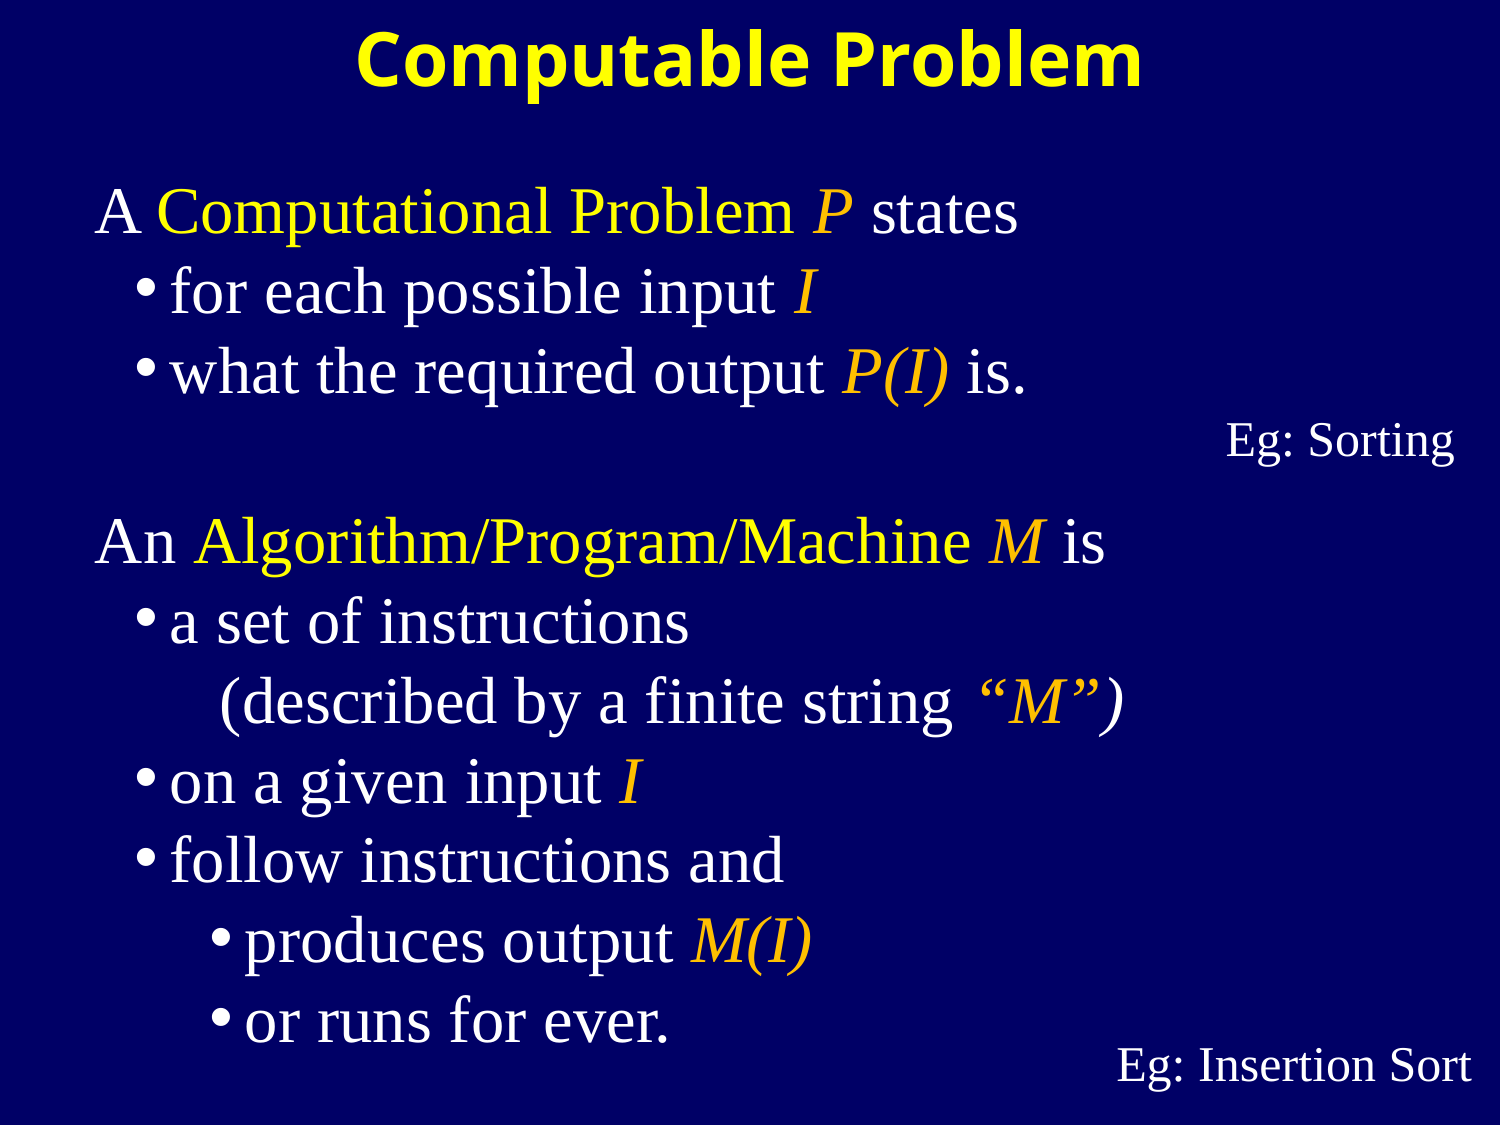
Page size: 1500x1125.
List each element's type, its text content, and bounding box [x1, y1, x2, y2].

text_box Eg: Insertion Sort [1101, 1024, 1488, 1099]
text_box Eg: Sorting [1210, 399, 1471, 474]
text_box A Computational Problem P states for each possible input I what the required output P(I) is. An Algorithm/Program/Machine M is a set of instructions (described by a finite string “M”) on a given input I follow instructions and produces output M(I) or runs for ever. [49, 159, 1187, 1125]
text_box Computable Problem [112, 0, 1388, 150]
